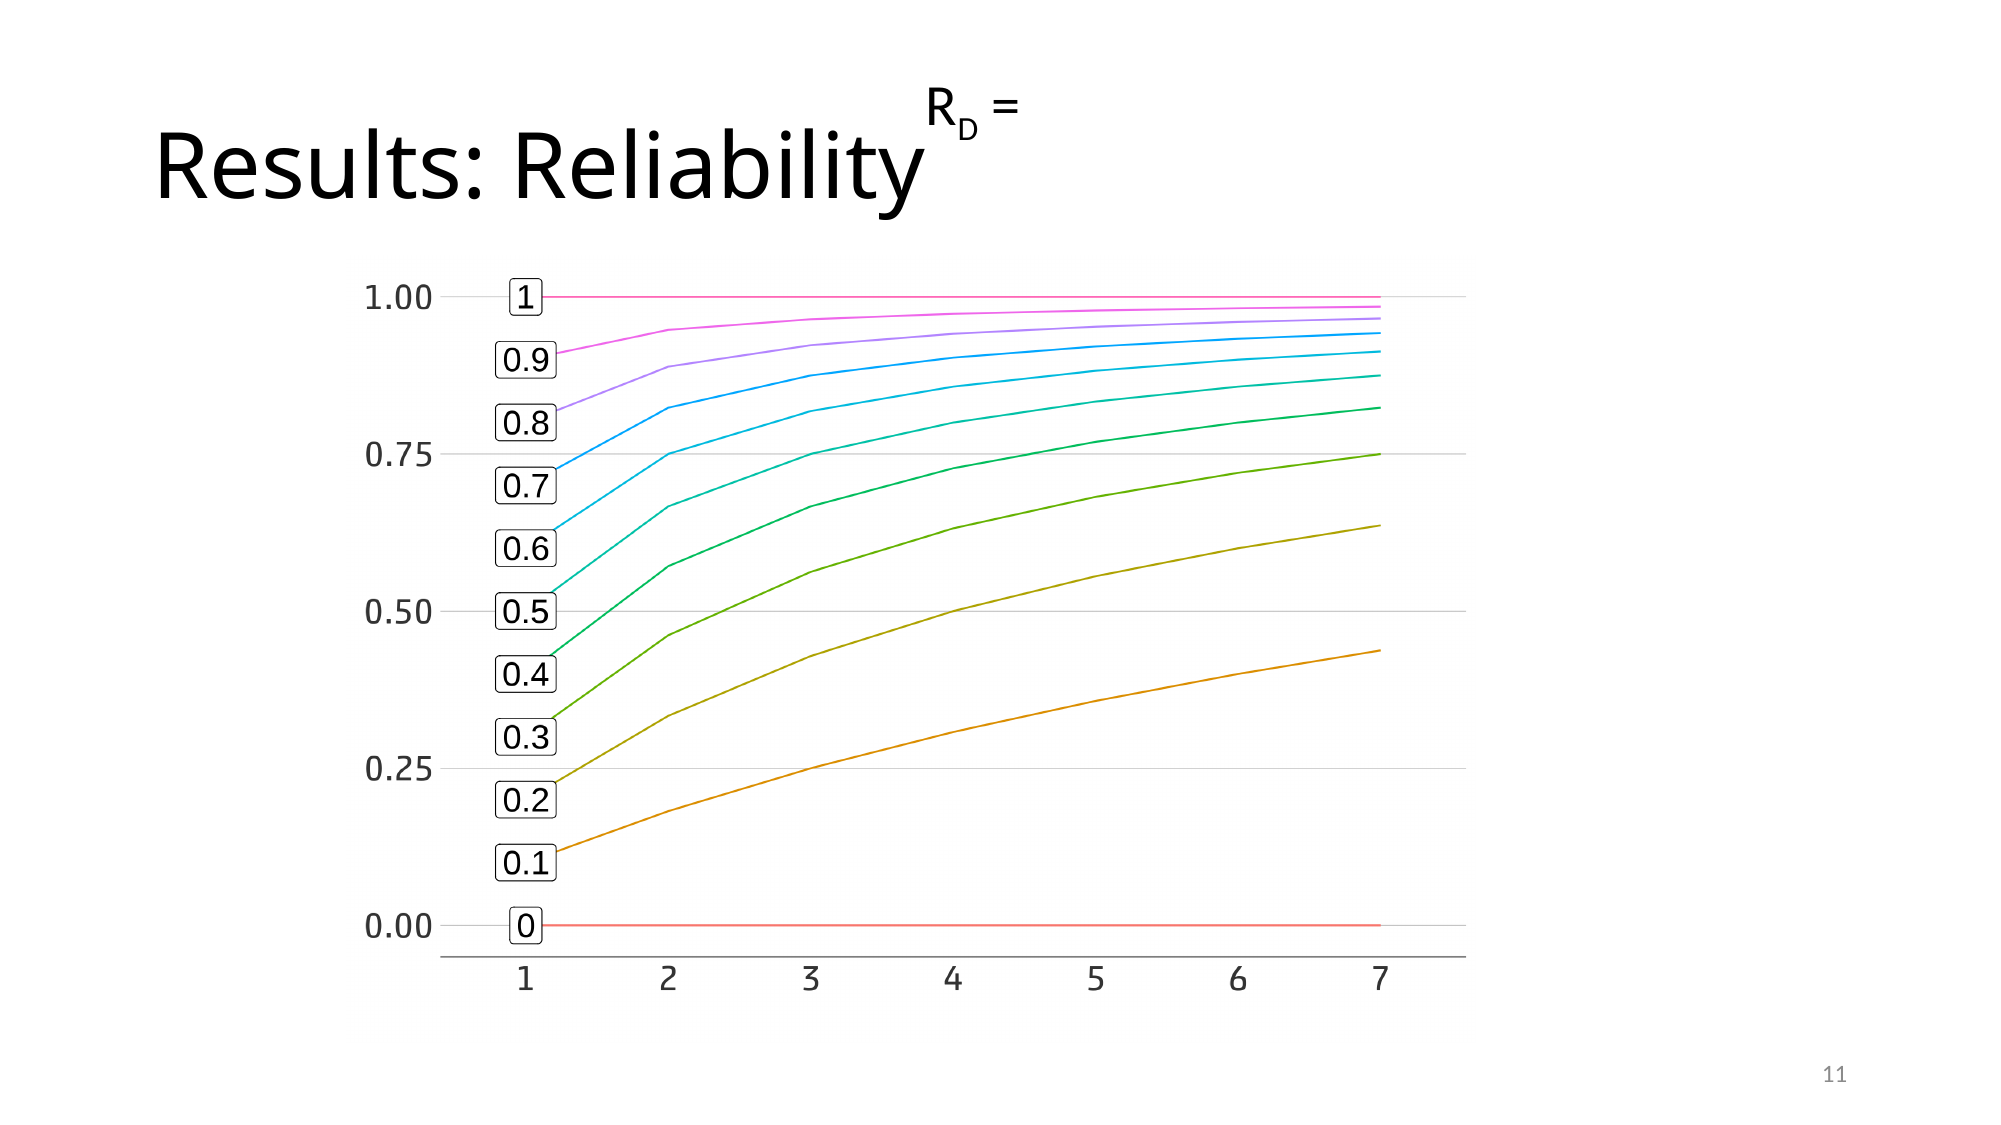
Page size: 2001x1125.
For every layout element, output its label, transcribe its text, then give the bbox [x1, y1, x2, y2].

title Results: Reliability [137, 59, 1863, 278]
picture [346, 255, 1476, 1043]
slide_number 11 [1412, 1042, 1863, 1103]
